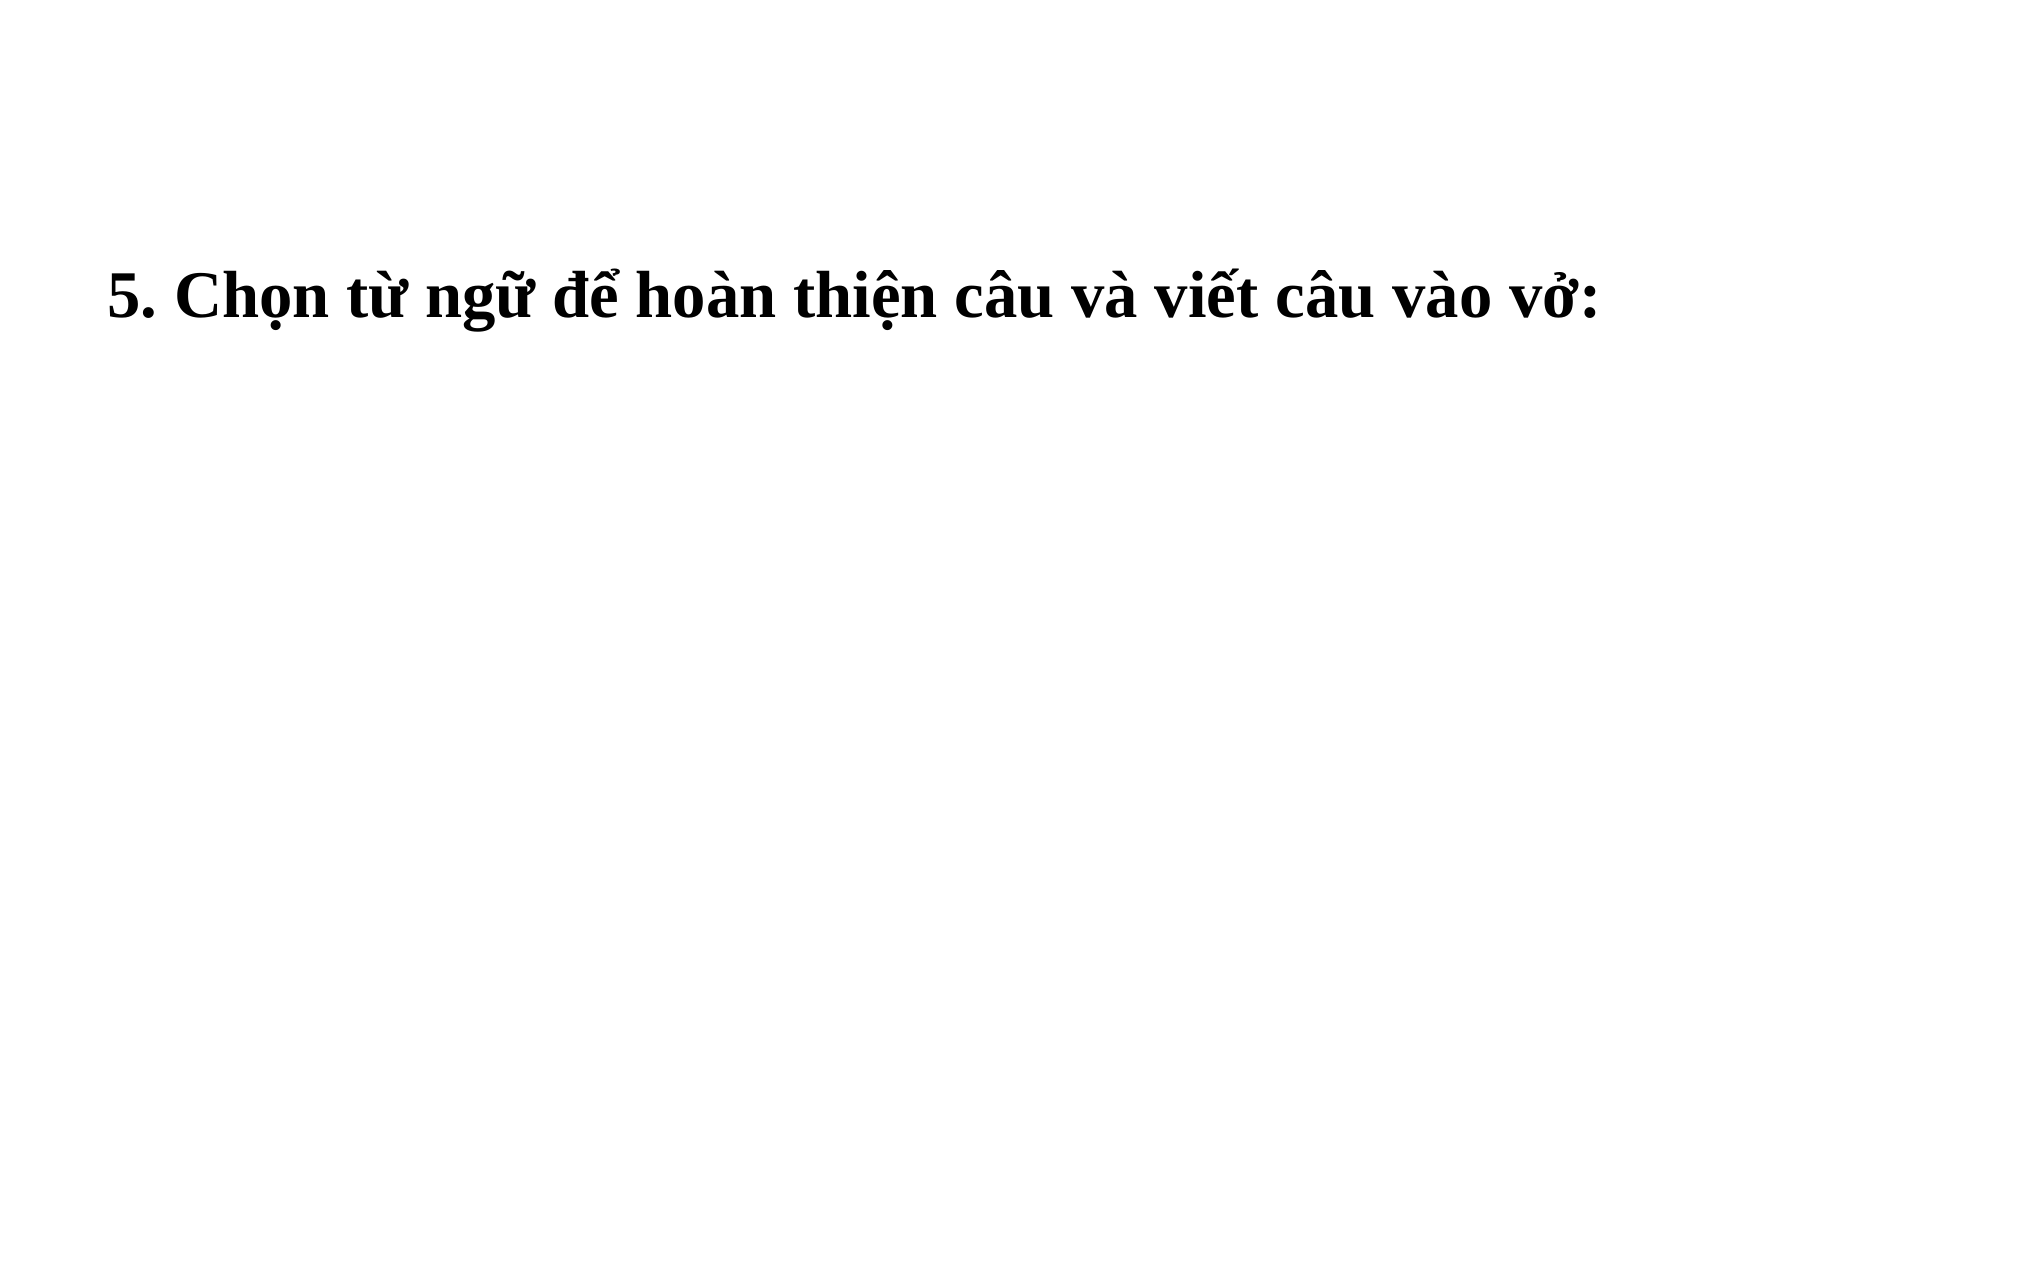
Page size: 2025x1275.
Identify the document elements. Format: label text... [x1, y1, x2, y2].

text_box 5. Chọn từ ngữ để hoàn thiện câu và viết câu vào vở: [91, 243, 1876, 339]
